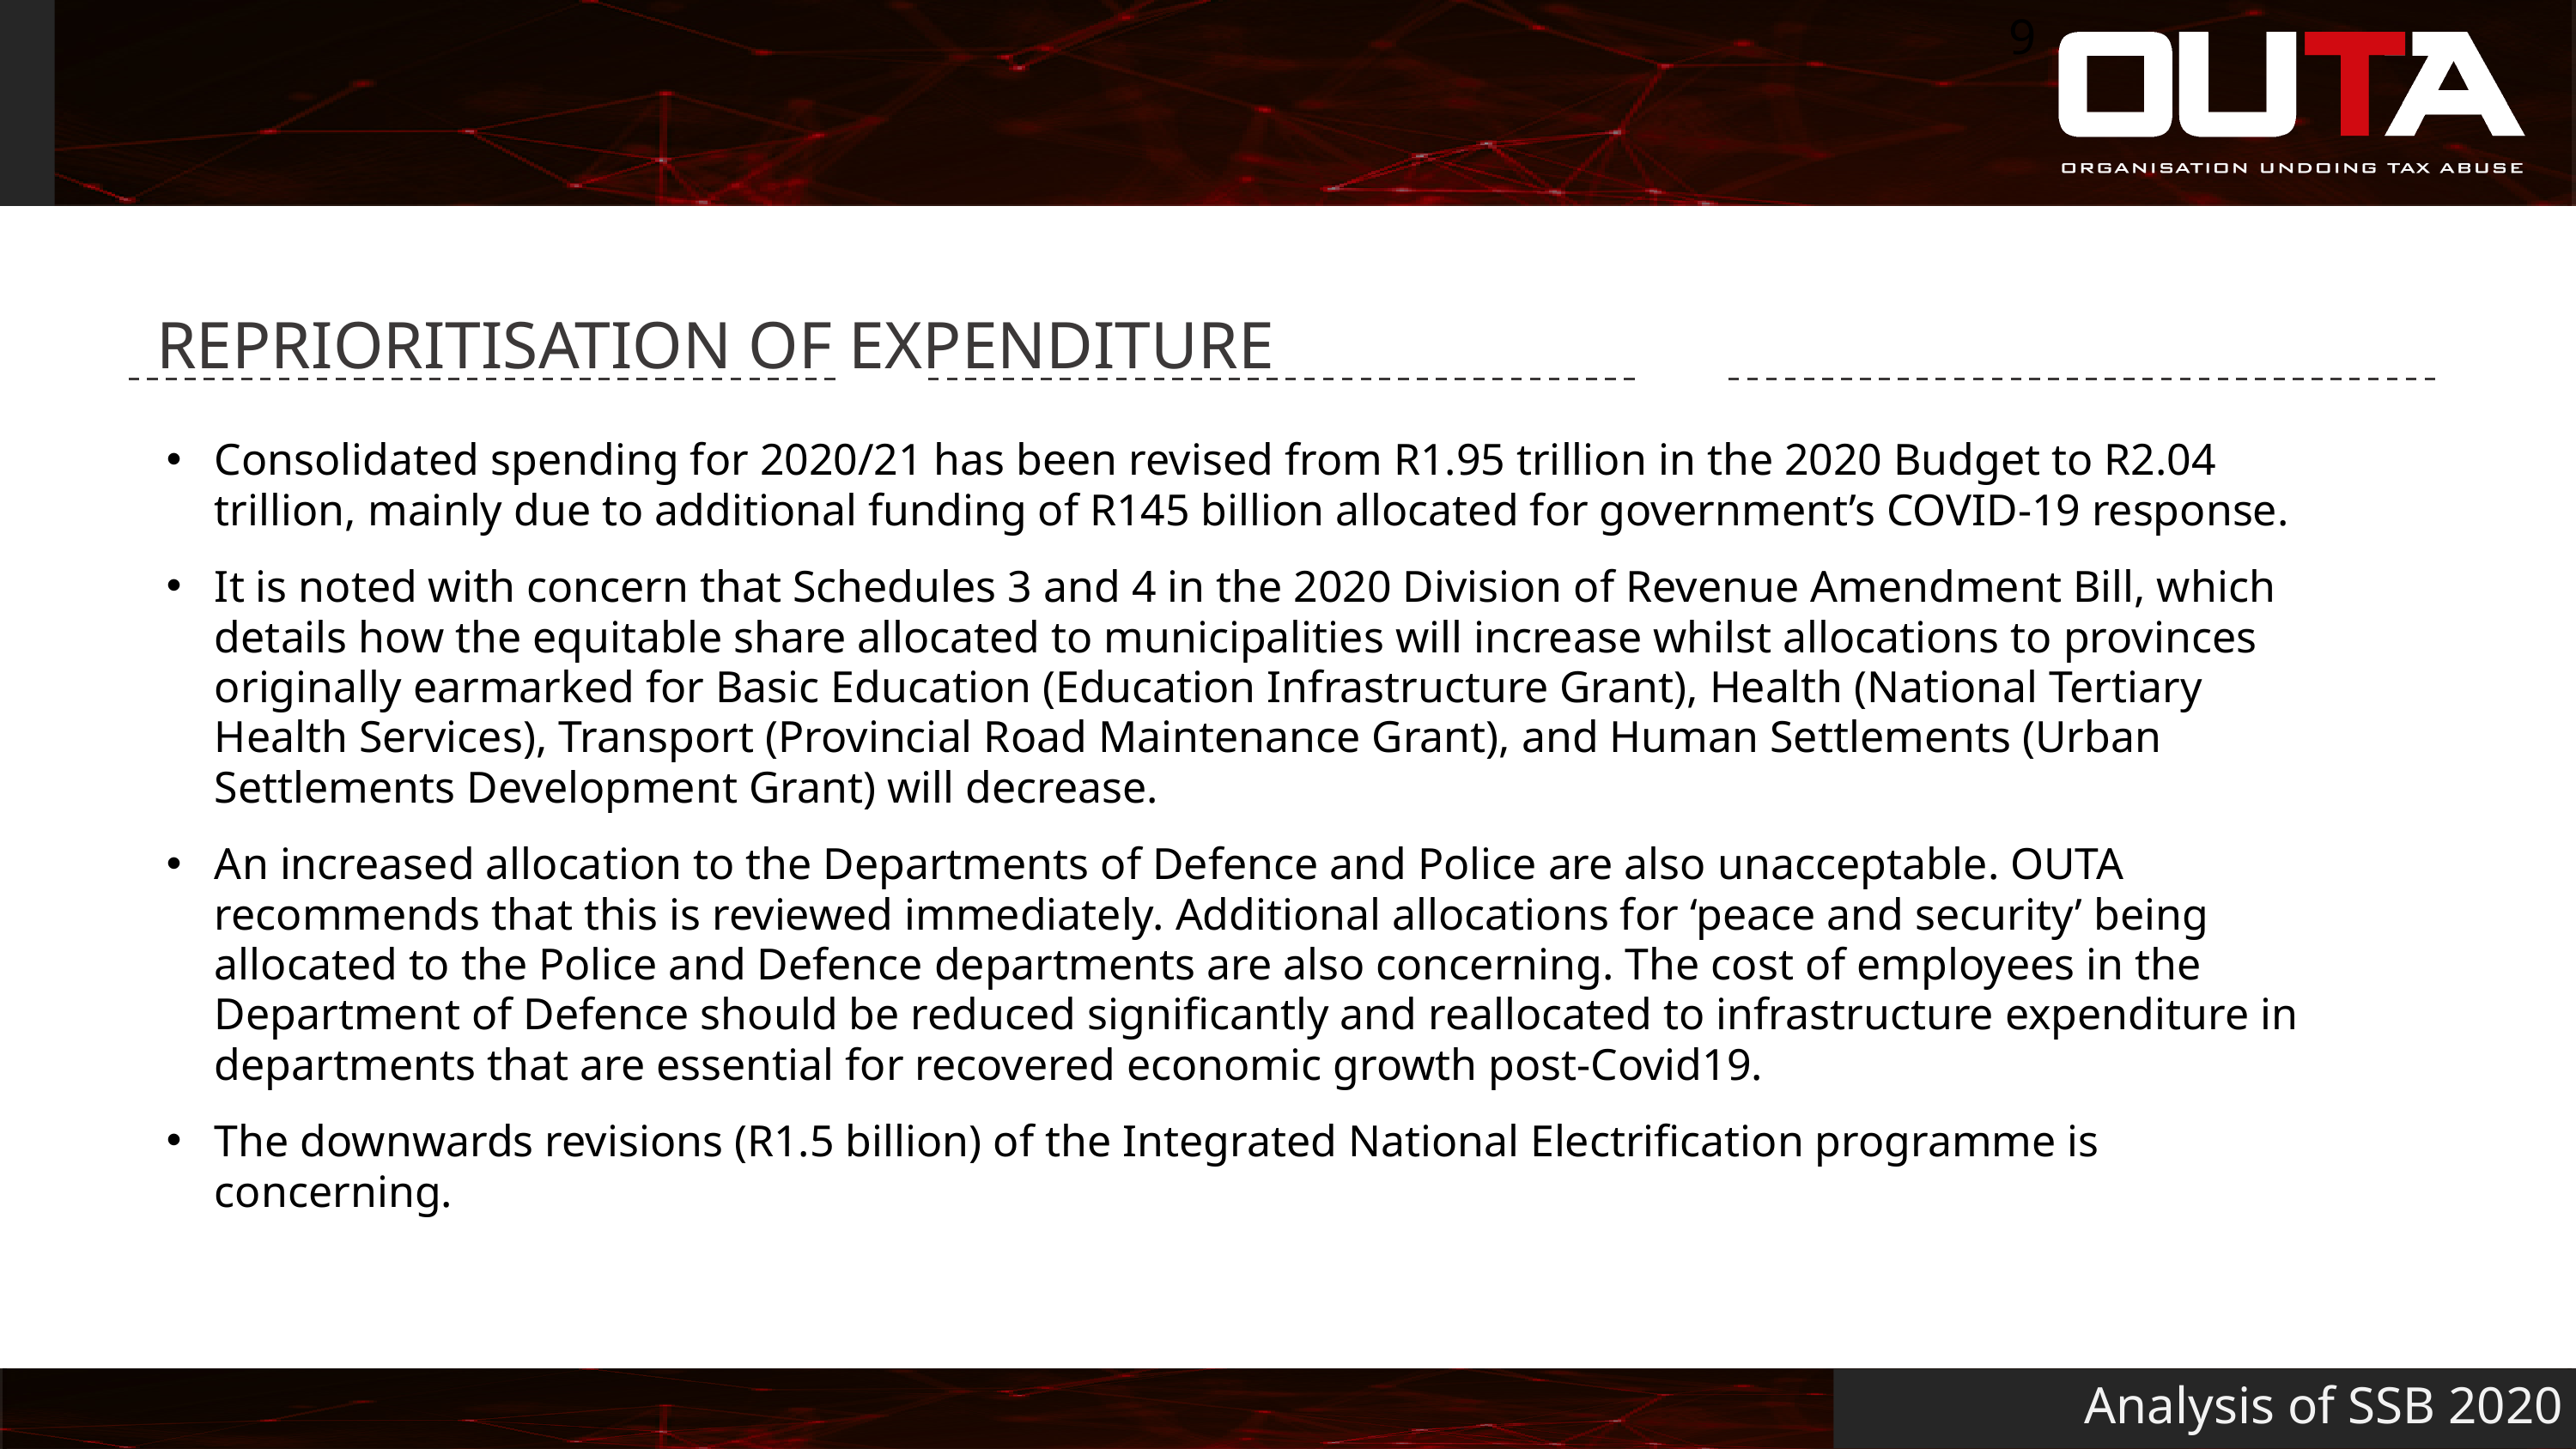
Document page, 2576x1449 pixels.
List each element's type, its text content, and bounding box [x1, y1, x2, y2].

list Consolidated spending for 2020/21 has been revised from R1.95 trillion in the 2020 Budget to R2.04 trillion, mainly due to additional funding of R145 billion allocated for government’s COVID-19 response. It is noted with concern that Schedules 3 and 4 in the 2020 Division of Revenue Amendment Bill, which details how the equitable share allocated to municipalities will increase whilst allocations to provinces originally earmarked for Basic Education (Education Infrastructure Grant), Health (National Tertiary Health Services), Transport (Provincial Road Maintenance Grant), and Human Settlements (Urban Settlements Development Grant) will decrease. An increased allocation to the Departments of Defence and Police are also unacceptable. OUTA recommends that this is reviewed immediately. Additional allocations for ‘peace and security’ being allocated to the Police and Defence departments are also concerning. The cost of employees in the Department of Defence should be reduced significantly and reallocated to infrastructure expenditure in departments that are essential for recovered economic growth post-Covid19. The downwards revisions (R1.5 billion) of the Integrated National Electrification programme is concerning. [153, 427, 2342, 1241]
list REPRIORITISATION OF EXPENDITURE [143, 299, 2433, 390]
picture [55, 0, 1996, 206]
slide_number 9 [1996, 0, 2576, 227]
footer Analysis of SSB 2020 [1706, 1368, 2576, 1446]
picture [0, 1368, 1833, 1449]
